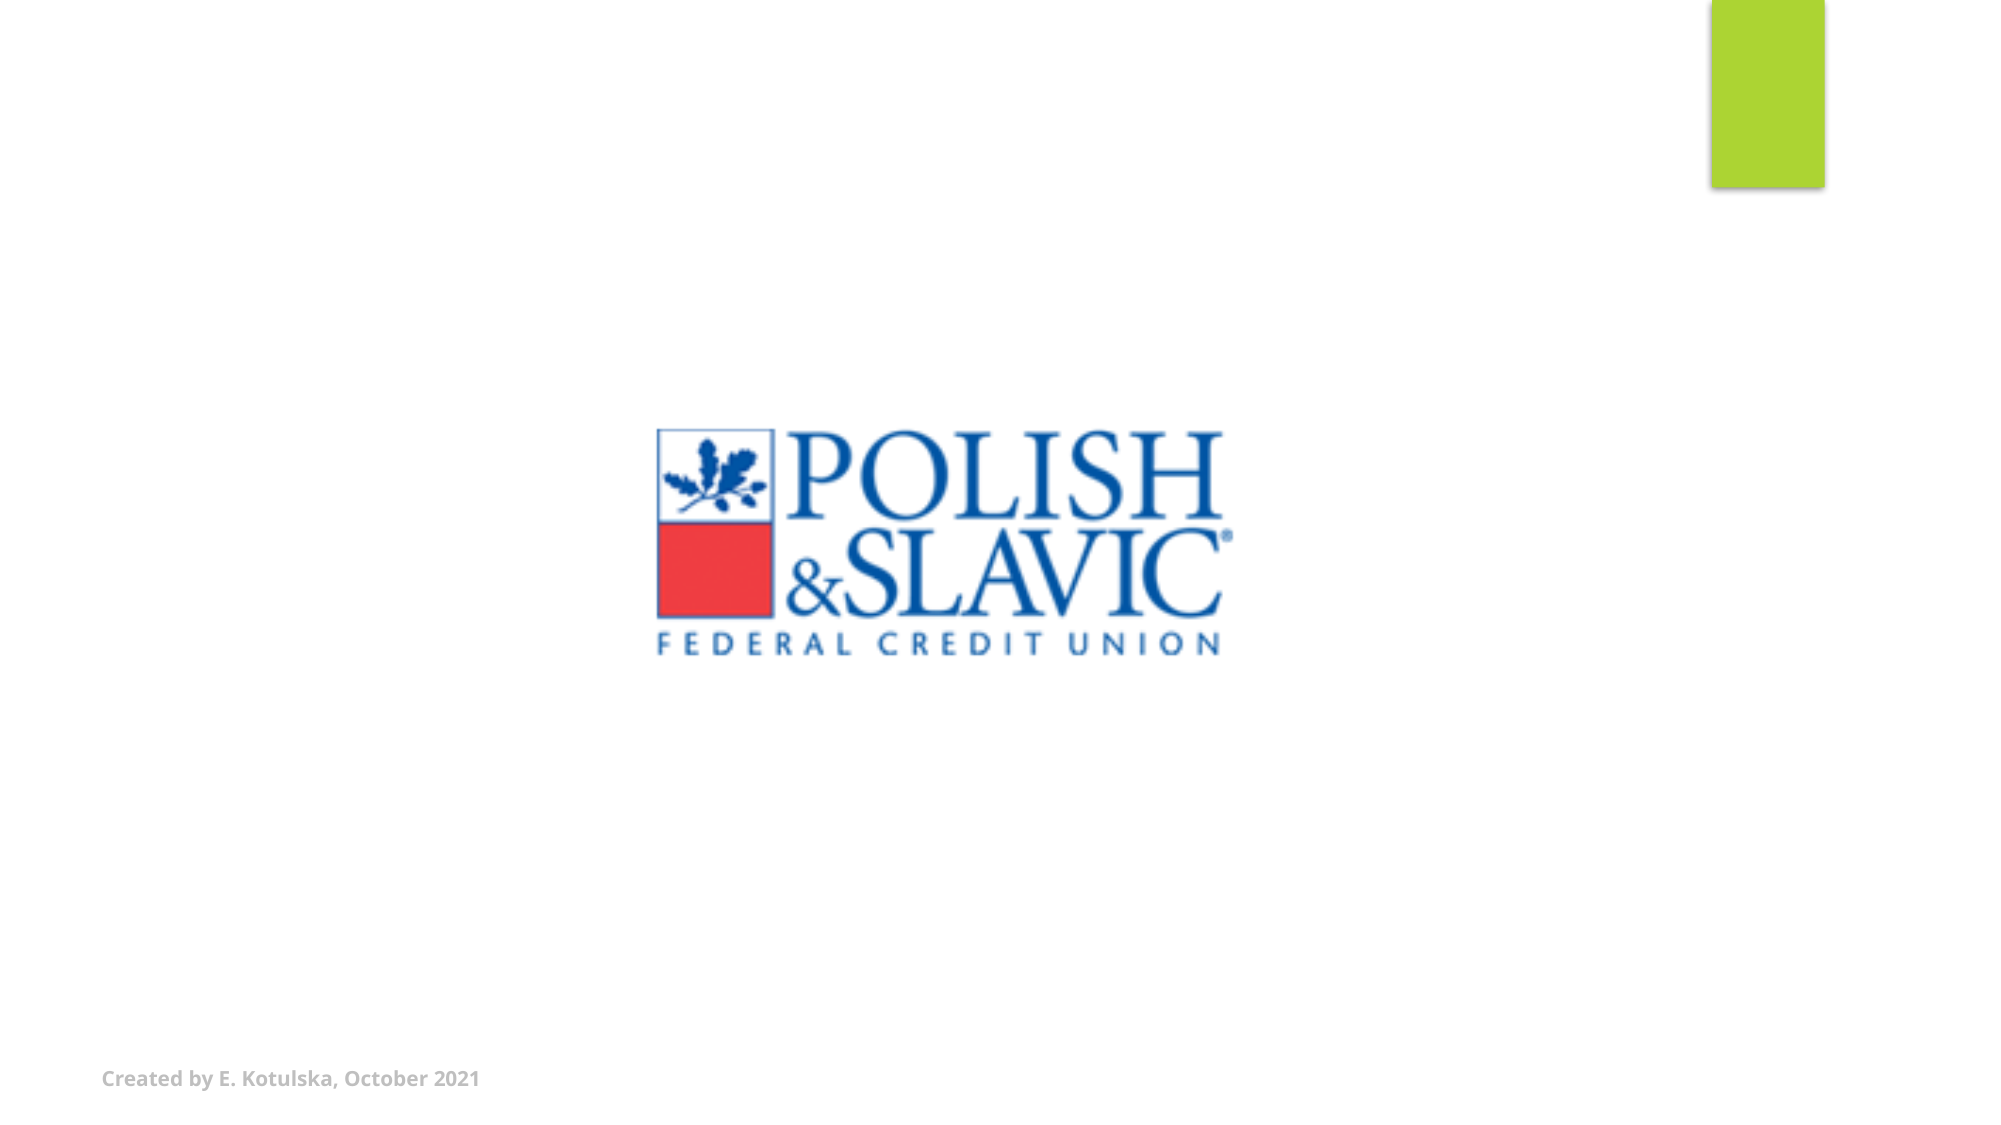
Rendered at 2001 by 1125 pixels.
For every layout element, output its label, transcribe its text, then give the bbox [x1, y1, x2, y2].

picture [645, 418, 1240, 668]
footer Created by E. Kotulska, October 2021 [86, 1048, 720, 1099]
